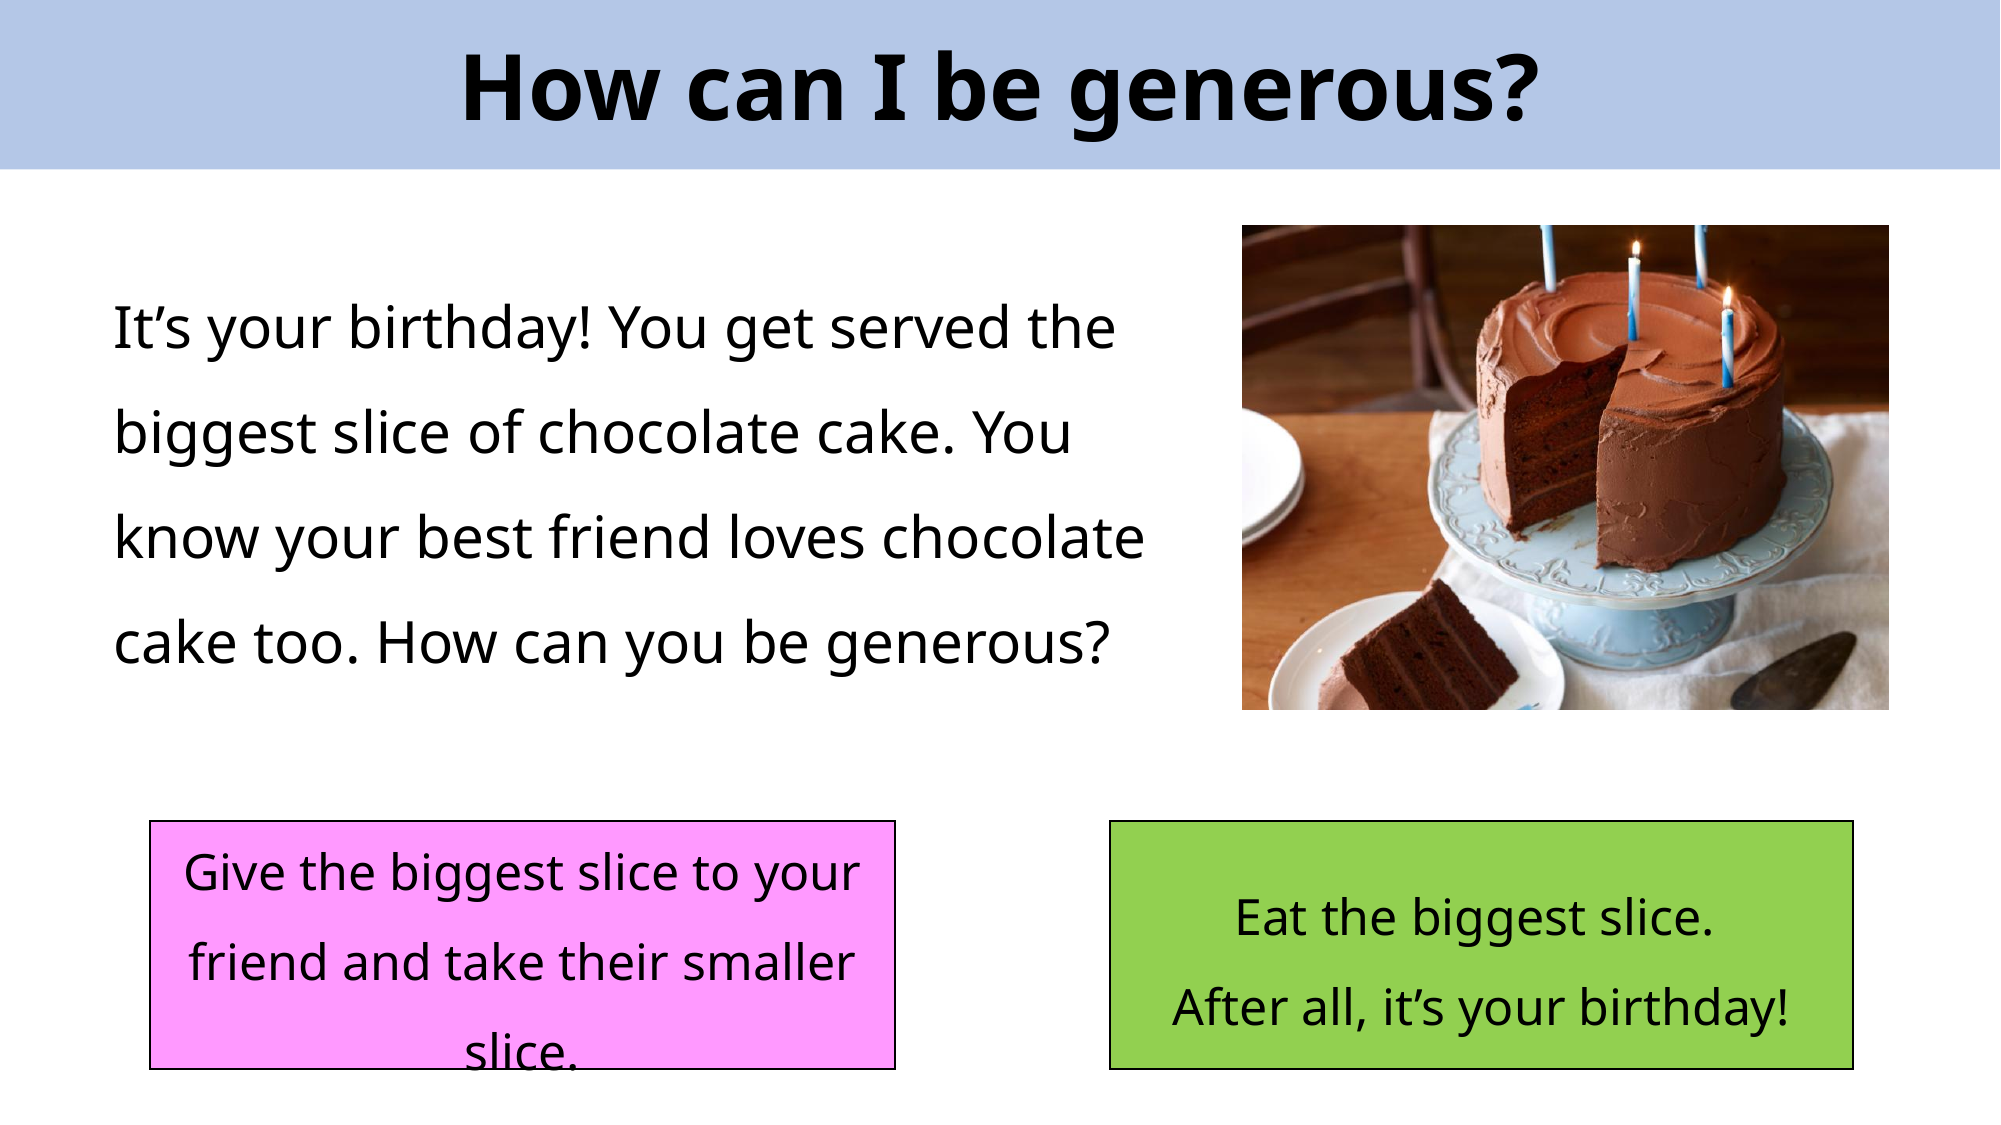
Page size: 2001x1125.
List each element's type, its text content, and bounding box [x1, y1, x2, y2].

text_box [0, 0, 2000, 170]
text_box How can I be generous? [443, 21, 1556, 147]
picture [1242, 225, 1889, 710]
text_box Eat the biggest slice. After all, it’s your birthday! [1109, 820, 1854, 1070]
text_box It’s your birthday! You get served the biggest slice of chocolate cake. You know your best friend loves chocolate cake too. How can you be generous? [98, 248, 1174, 683]
text_box Give the biggest slice to your friend and take their smaller slice. [149, 820, 896, 1070]
